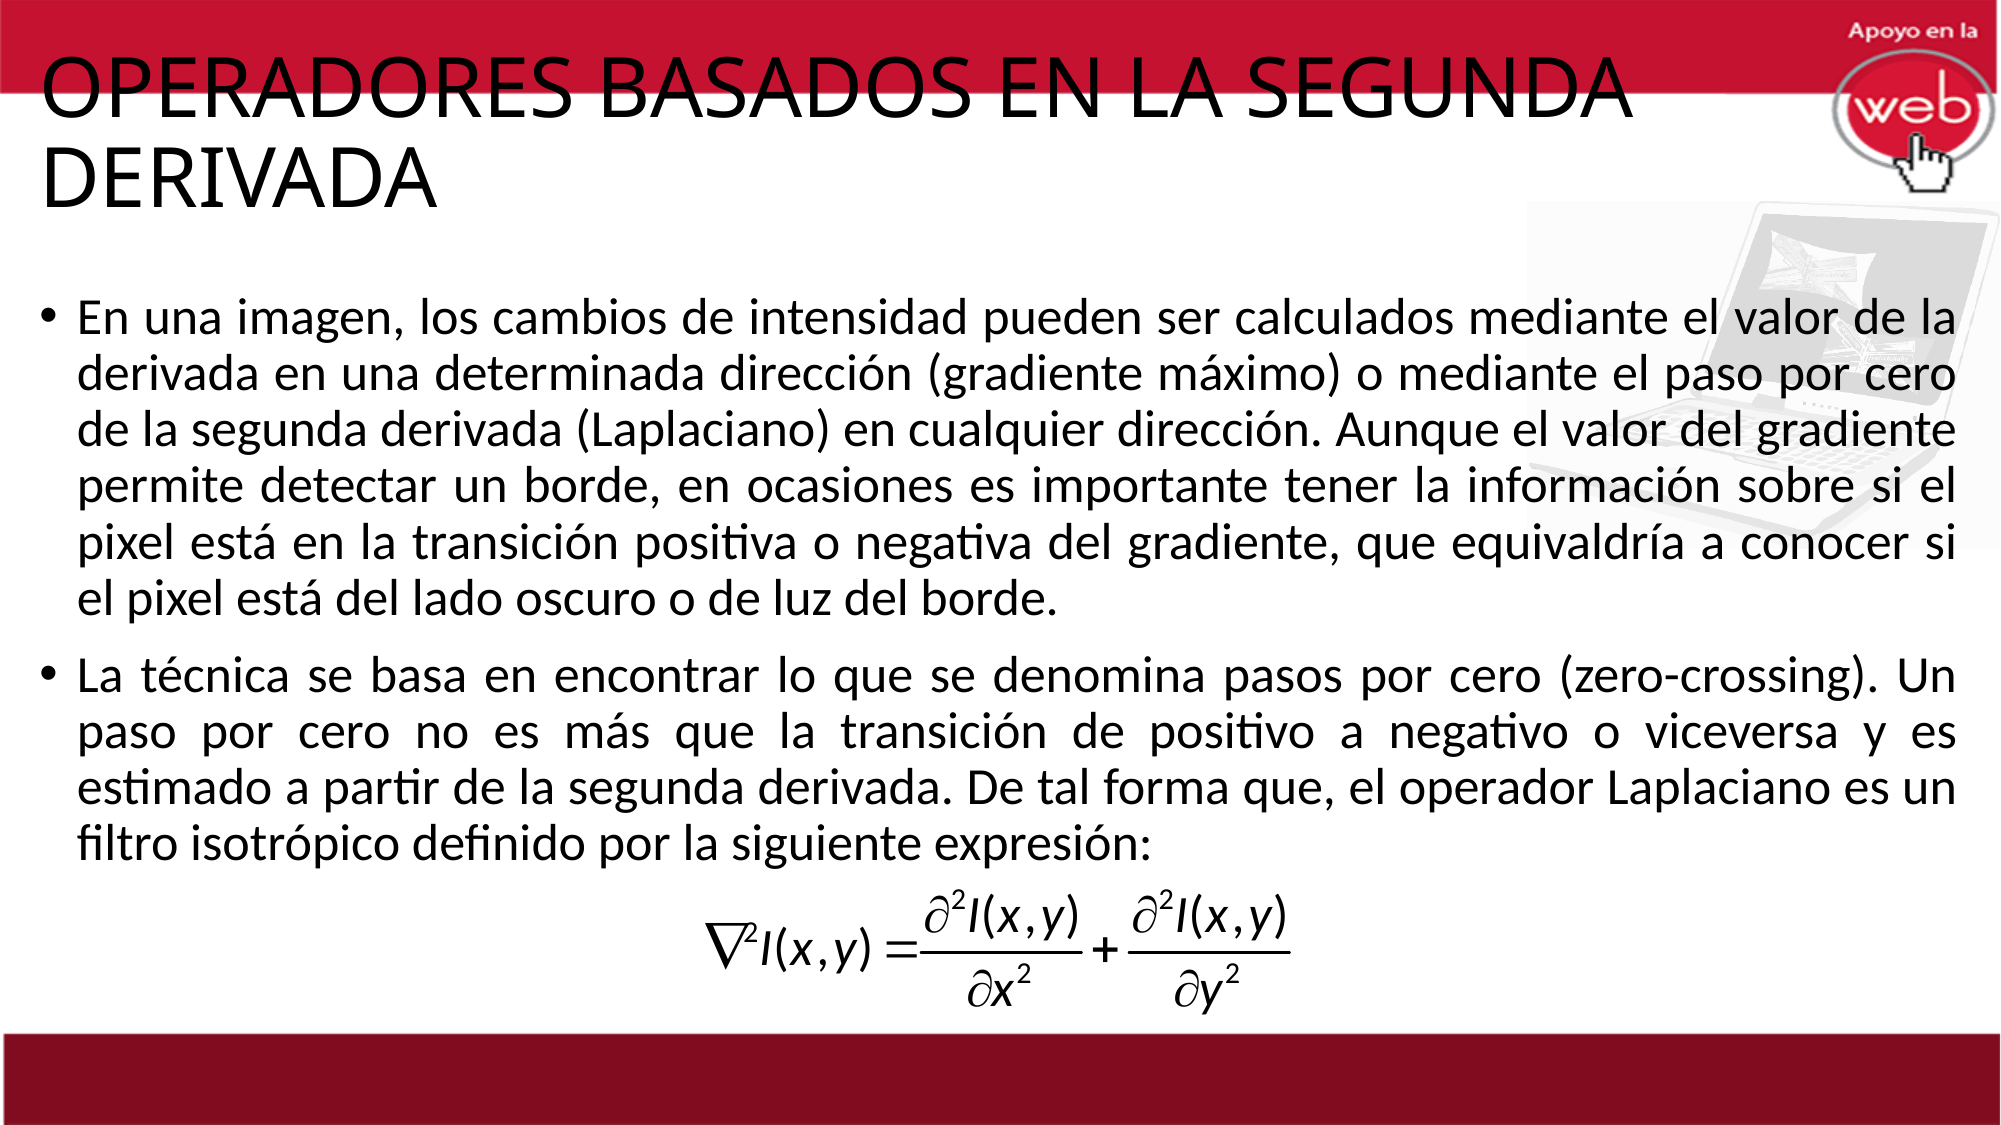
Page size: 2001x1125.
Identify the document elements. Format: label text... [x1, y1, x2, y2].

title OPERADORES BASADOS EN LA SEGUNDA DERIVADA [24, 27, 1974, 244]
picture [0, 0, 2001, 1125]
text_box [703, 879, 1295, 1023]
list En una imagen, los cambios de intensidad pueden ser calculados mediante el valor de la derivada en una determinada dirección (gradiente máximo) o mediante el paso por cero de la segunda derivada (Laplaciano) en cualquier dirección. Aunque el valor del gradiente permite detectar un borde, en ocasiones es importante tener la información sobre si el pixel está en la transición positiva o negativa del gradiente, que equivaldría a conocer si el pixel está del lado oscuro o de luz del borde. La técnica se basa en encontrar lo que se denomina pasos por cero (zero-crossing). Un paso por cero no es más que la transición de positivo a negativo o viceversa y es estimado a partir de la segunda derivada. De tal forma que, el operador Laplaciano es un filtro isotrópico definido por la siguiente expresión: [24, 282, 1974, 1094]
